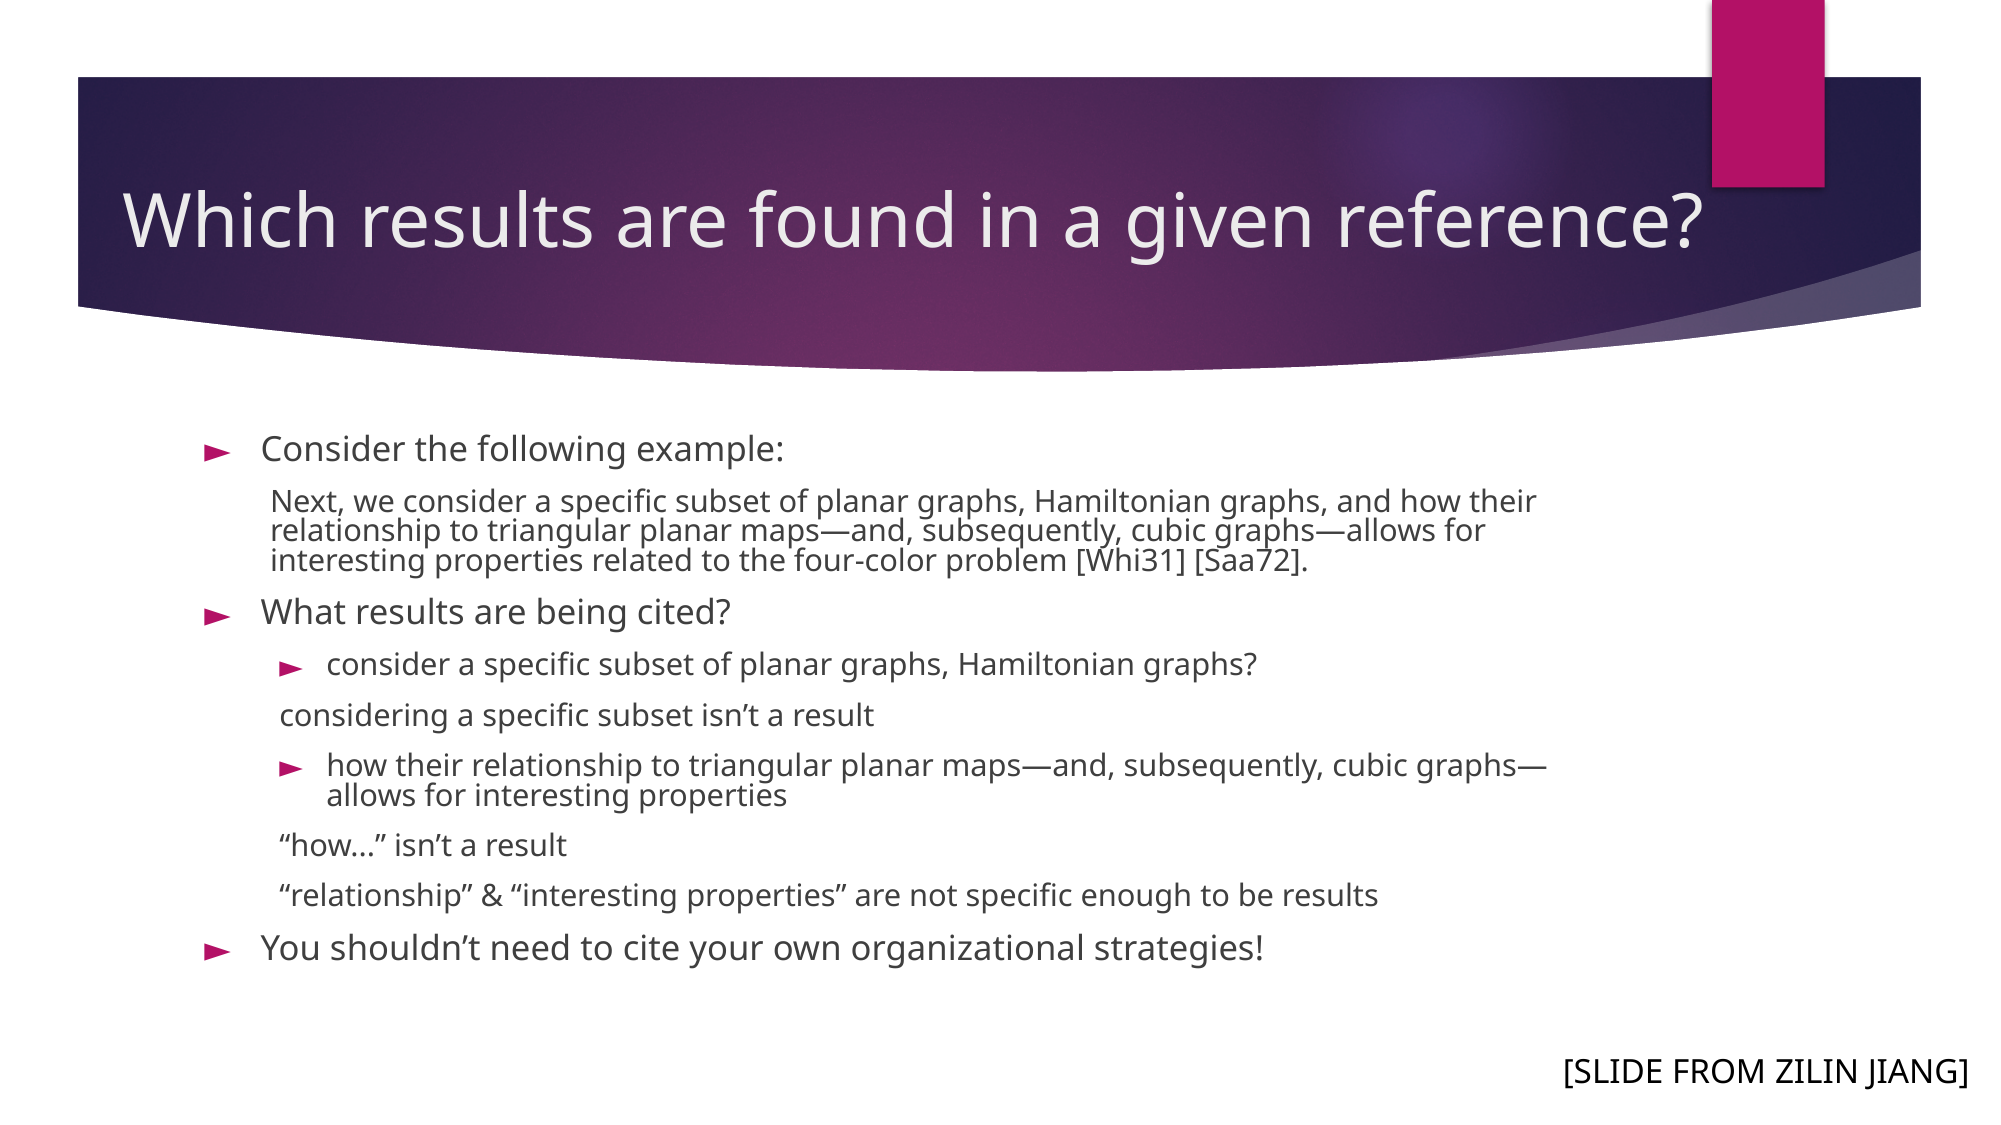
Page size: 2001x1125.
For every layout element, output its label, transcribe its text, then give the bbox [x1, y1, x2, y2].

title Which results are found in a given reference? [107, 159, 1812, 276]
list Consider the following example: Next, we consider a specific subset of planar graphs, Hamiltonian graphs, and how their relationship to triangular planar maps—and, subsequently, cubic graphs—allows for interesting properties related to the four-color problem [Whi31] [Saa72]. What results are being cited? consider a specific subset of planar graphs, Hamiltonian graphs? considering a specific subset isn’t a result how their relationship to triangular planar maps—and, subsequently, cubic graphs—allows for interesting properties “how...” isn’t a result “relationship” & “interesting properties” are not specific enough to be results You shouldn’t need to cite your own organizational strategies! [189, 427, 1638, 988]
text_box [SLIDE FROM ZILIN JIANG] [1547, 1034, 1990, 1111]
picture [79, 78, 1920, 371]
